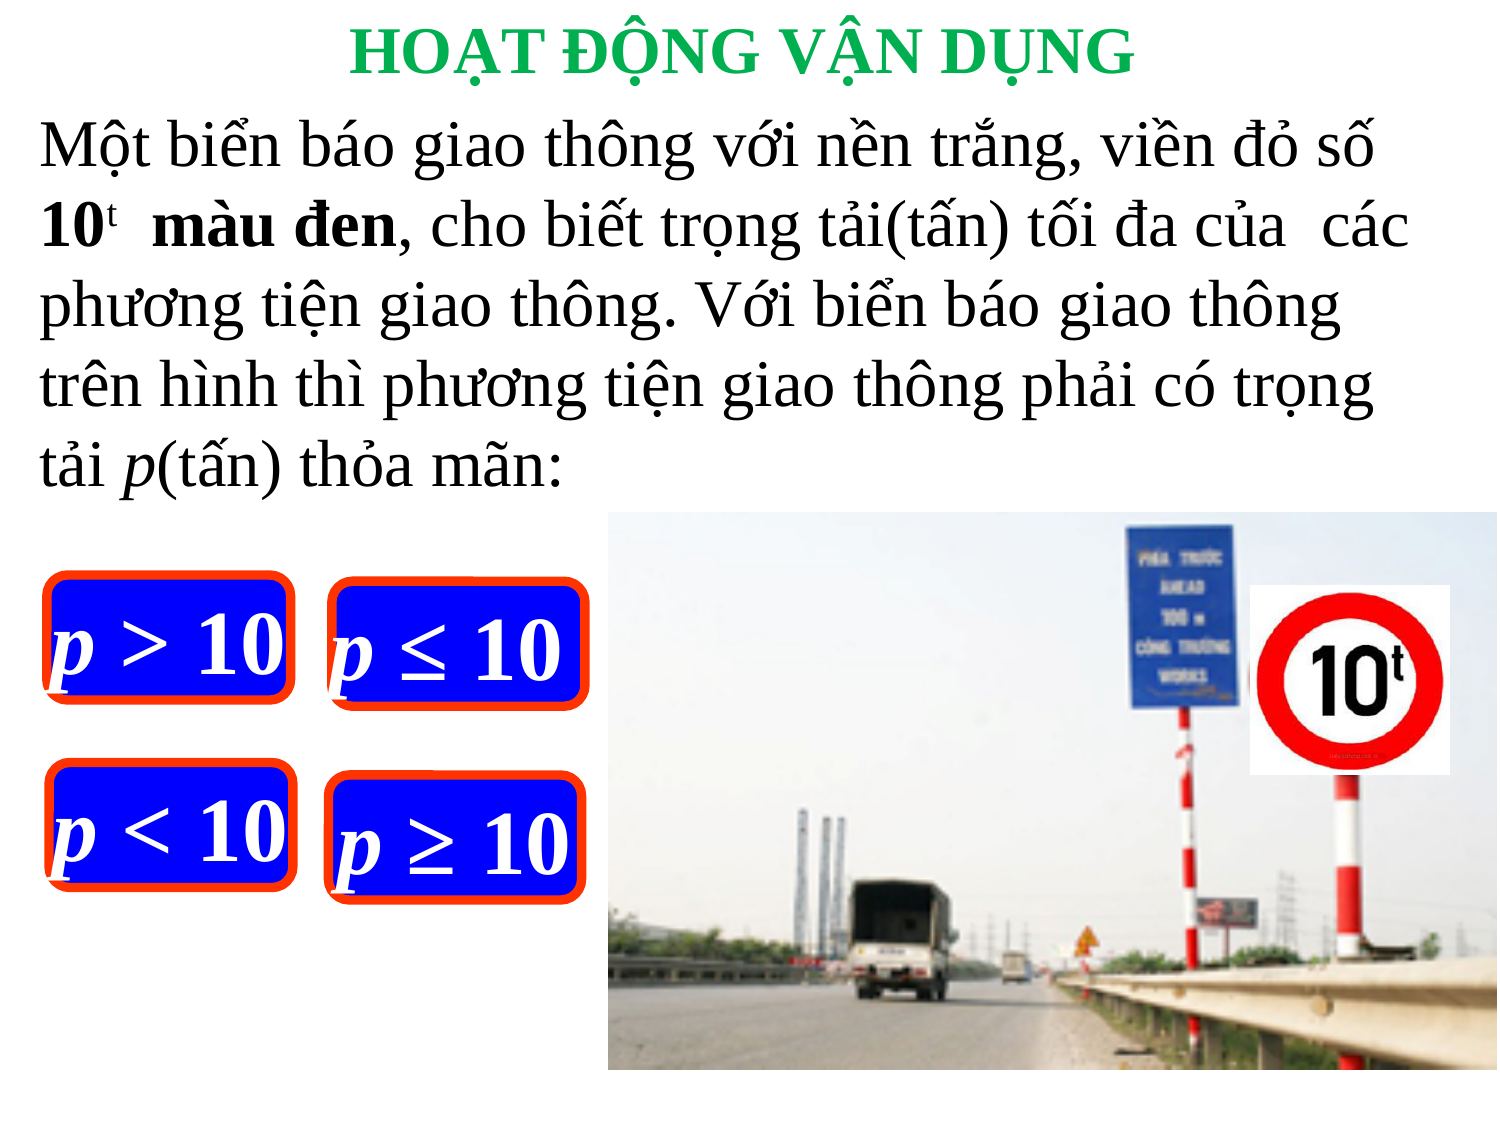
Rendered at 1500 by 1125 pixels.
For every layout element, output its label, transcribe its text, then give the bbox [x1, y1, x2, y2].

text_box HOẠT ĐỘNG VẬN DỤNG Một biển báo giao thông với nền trắng, viền đỏ số 10t màu đen, cho biết trọng tải(tấn) tối đa của các phương tiện giao thông. Với biển báo giao thông trên hình thì phương tiện giao thông phải có trọng tải p(tấn) thỏa mãn: [24, 0, 1462, 507]
text_box p ≤ 10 [331, 581, 585, 707]
picture [608, 512, 1498, 1070]
text_box p ≥ 10 [328, 774, 582, 901]
text_box p < 10 [49, 762, 293, 888]
text_box p > 10 [46, 574, 291, 701]
